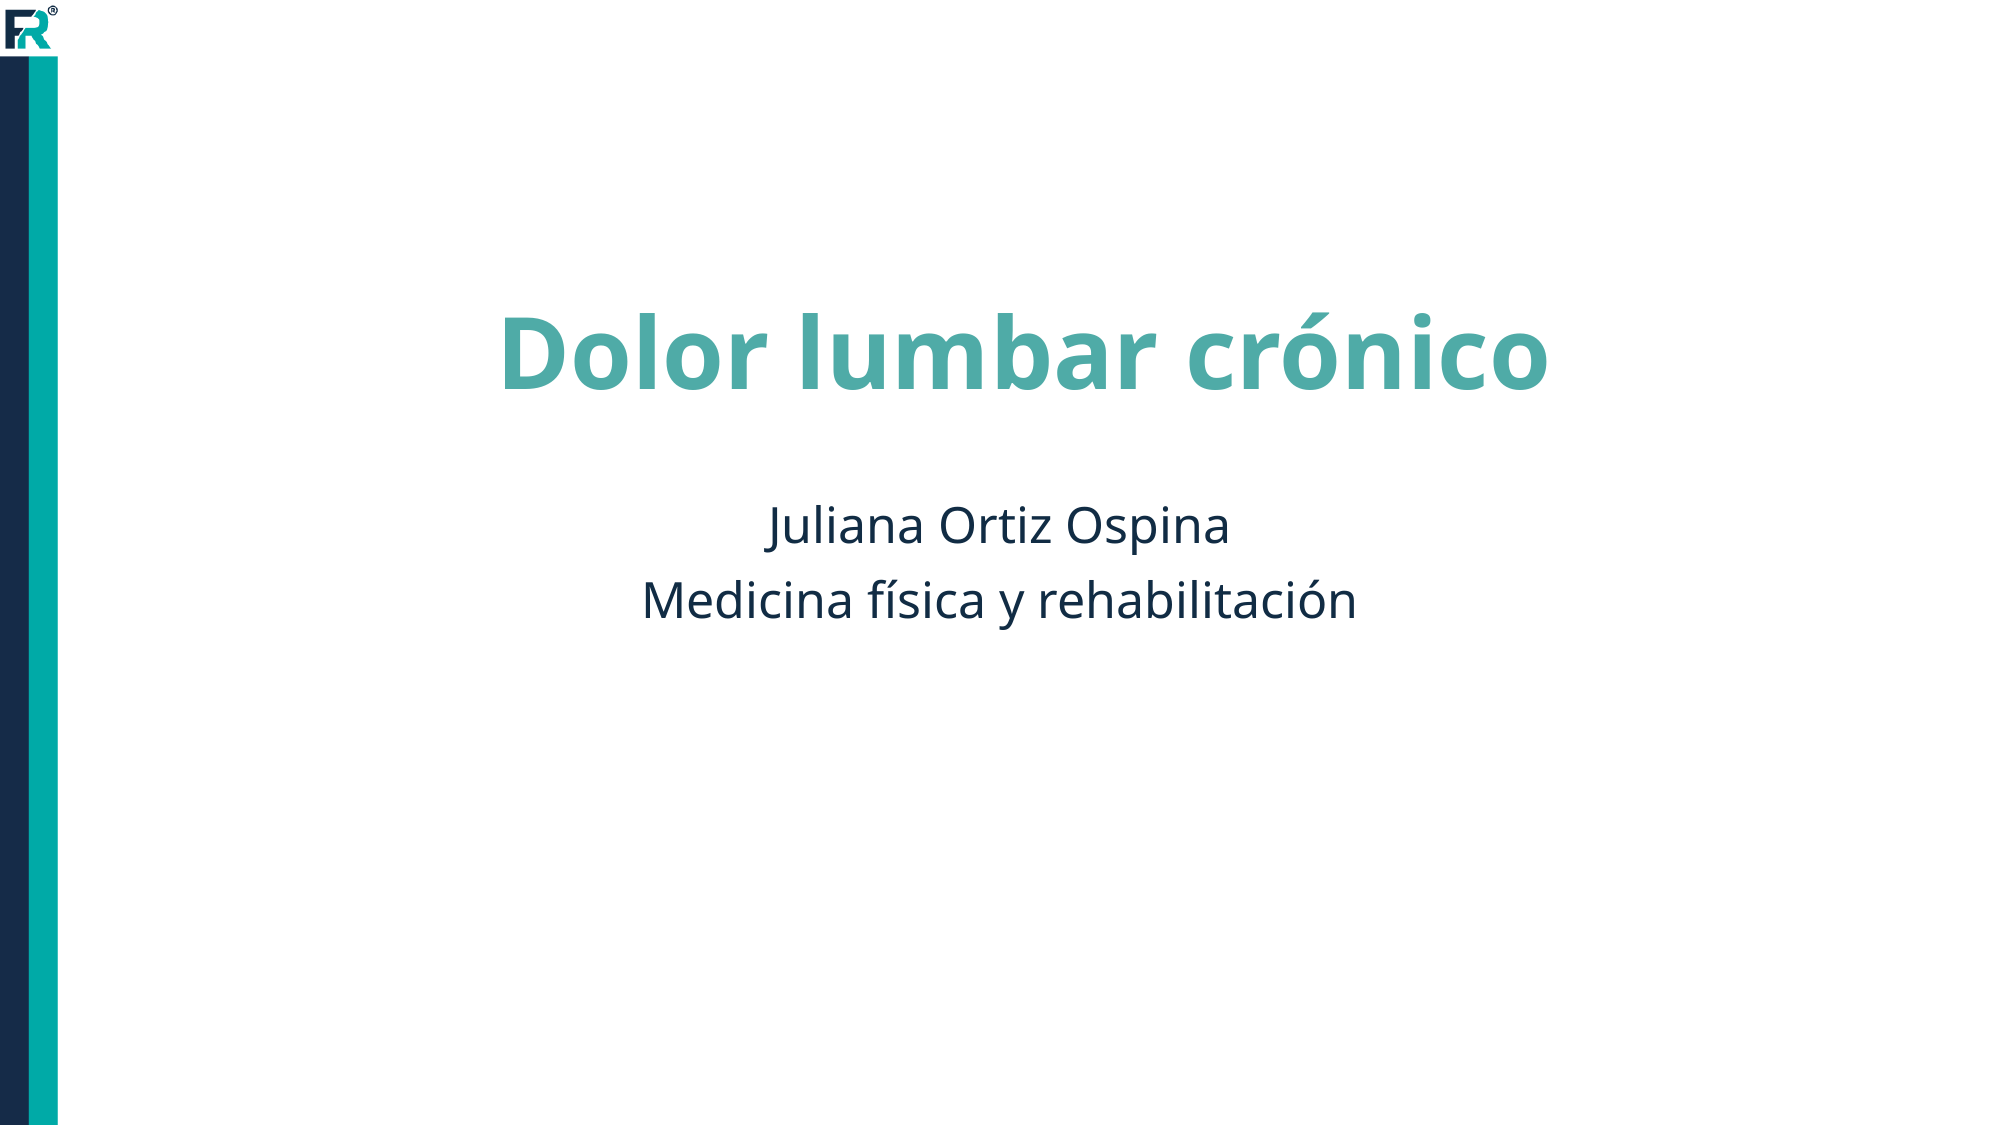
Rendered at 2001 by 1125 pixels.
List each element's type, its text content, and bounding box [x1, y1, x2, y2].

subtitle Juliana Ortiz Ospina Medicina física y rehabilitación [442, 422, 1558, 708]
title Dolor lumbar crónico [442, 214, 1607, 500]
picture [0, 0, 2001, 1125]
